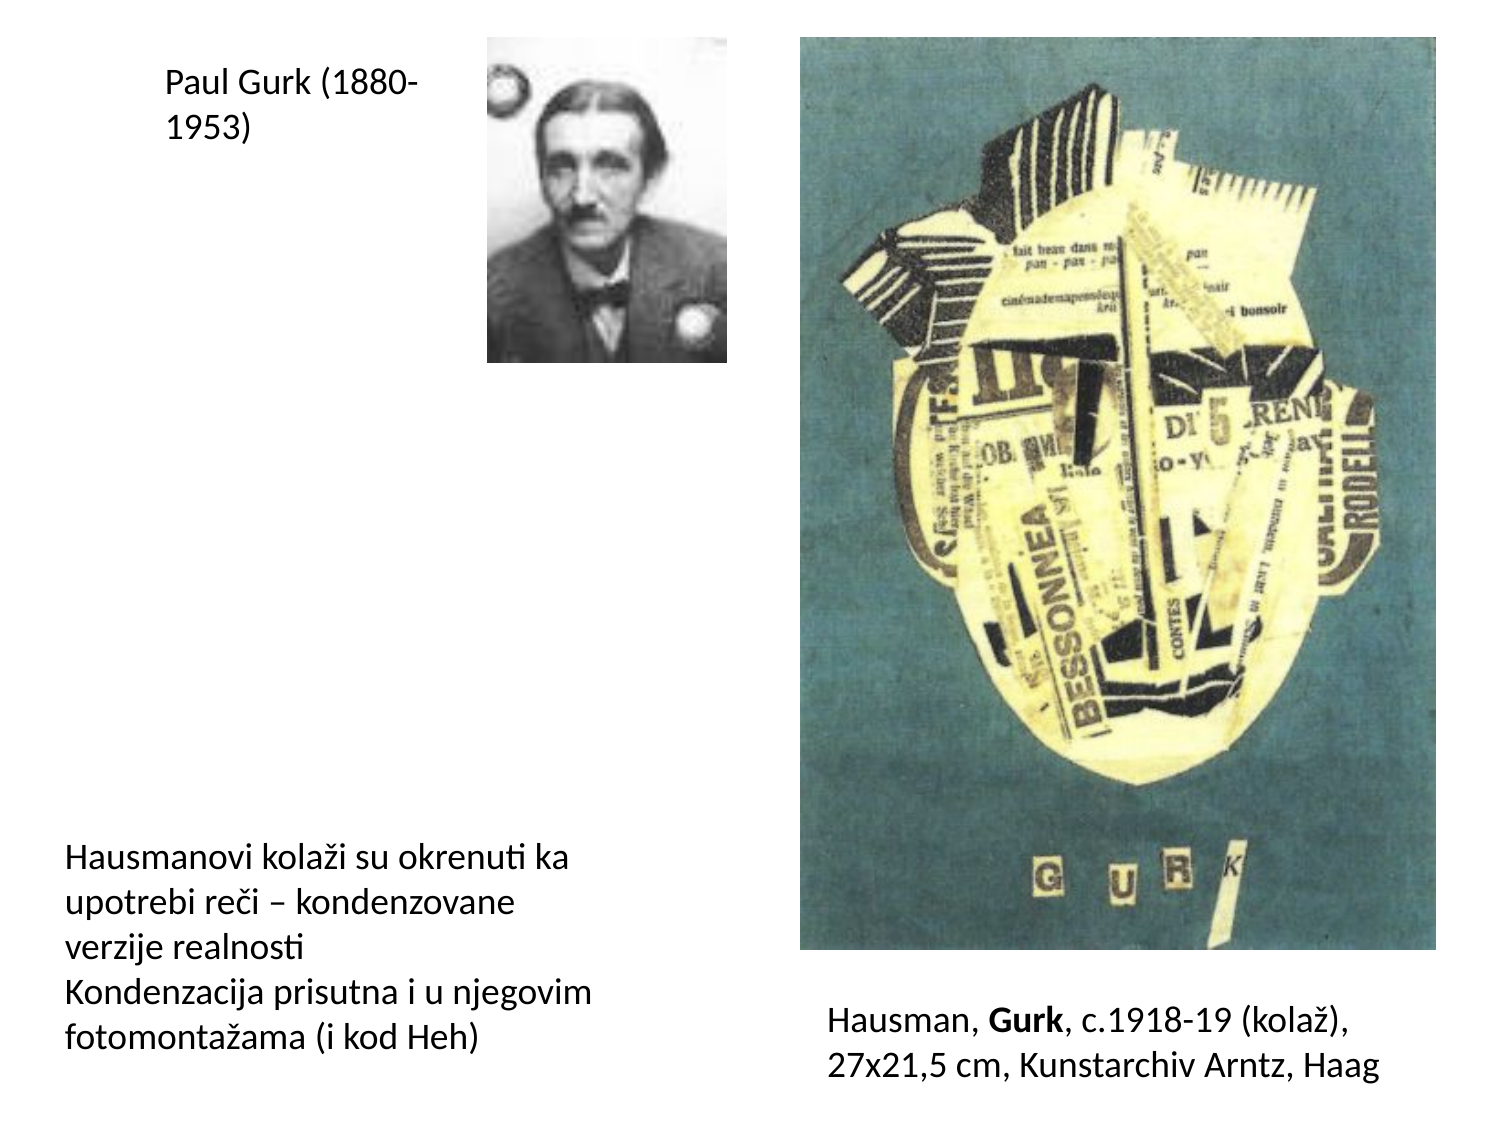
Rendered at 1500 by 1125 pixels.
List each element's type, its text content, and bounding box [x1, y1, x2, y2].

text_box Paul Gurk (1880-1953) [149, 49, 438, 155]
text_box Hausmanovi kolaži su okrenuti ka upotrebi reči – kondenzovane verzije realnosti Kondenzacija prisutna i u njegovim fotomontažama (i kod Heh) [49, 824, 638, 1065]
picture [799, 37, 1436, 951]
text_box Hausman, Gurk, c.1918-19 (kolaž), 27x21,5 cm, Kunstarchiv Arntz, Haag [812, 987, 1425, 1093]
picture [487, 37, 728, 363]
